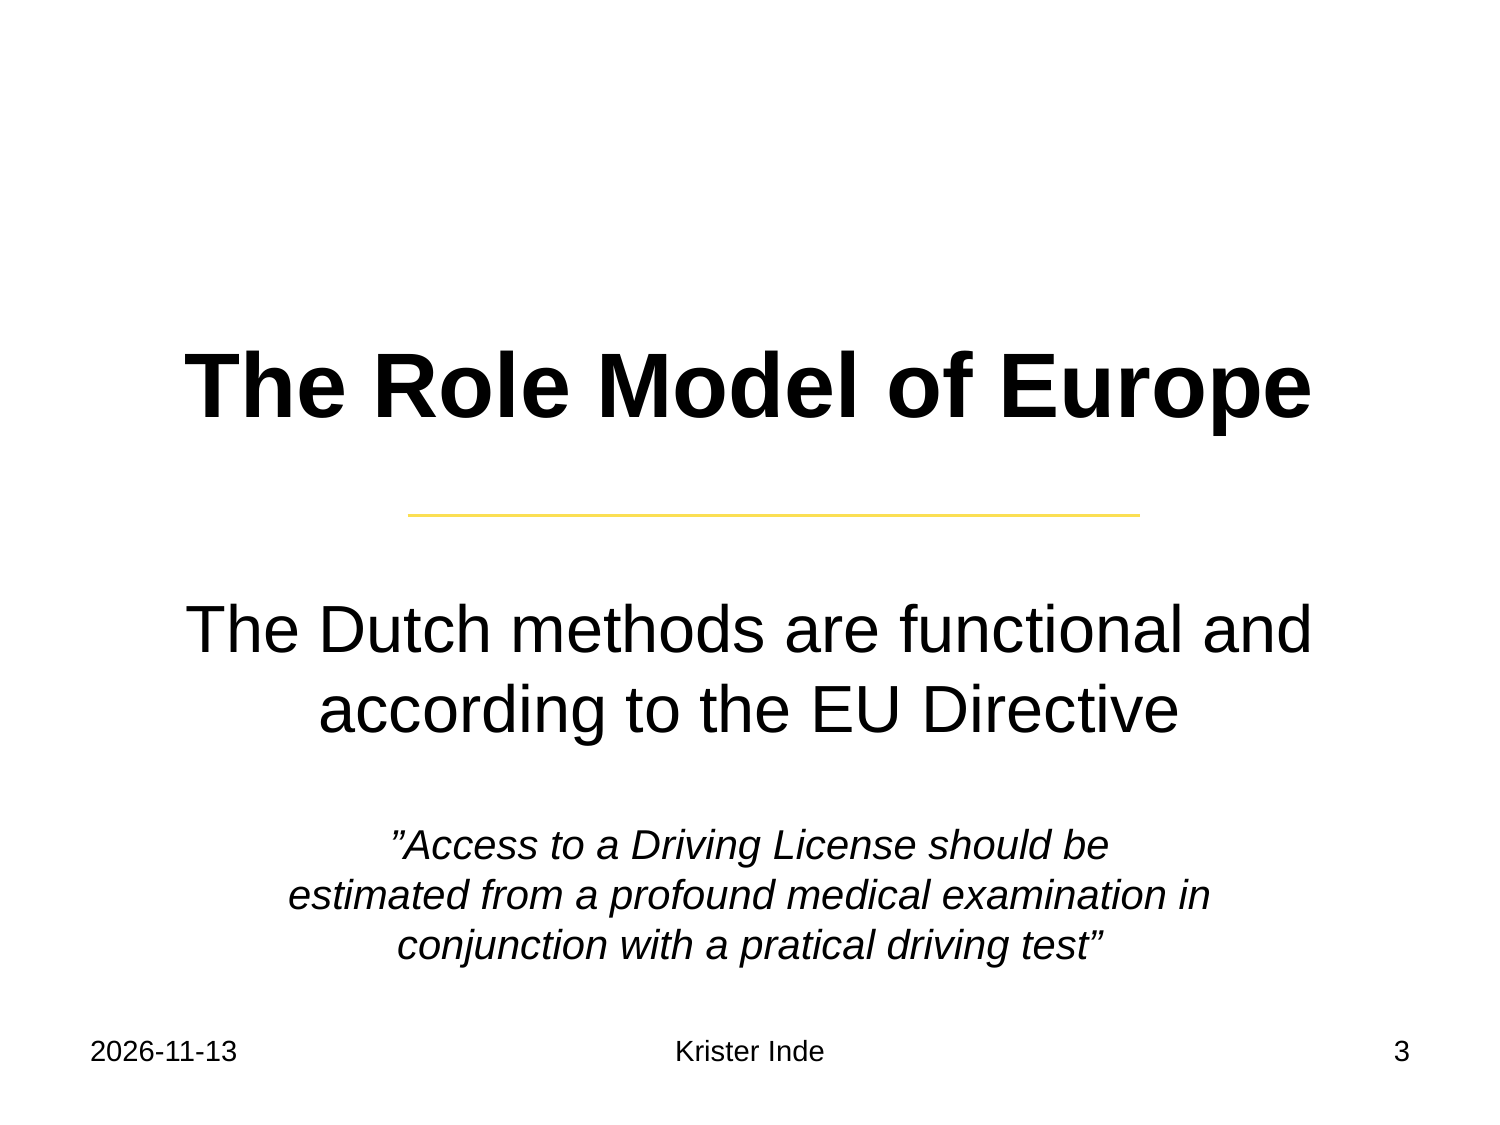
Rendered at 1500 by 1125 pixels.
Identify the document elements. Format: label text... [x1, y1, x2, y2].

footer Krister Inde [512, 1024, 988, 1103]
title The Role Model of Europe [74, 286, 1426, 475]
list The Dutch methods are functional and according to the EU Directive [74, 577, 1426, 832]
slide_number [75, 1024, 425, 1103]
slide_number 3 [1074, 1024, 1425, 1103]
text_box ”Access to a Driving License should be estimated from a profound medical examination in conjunction with a pratical driving test” [210, 810, 1290, 976]
